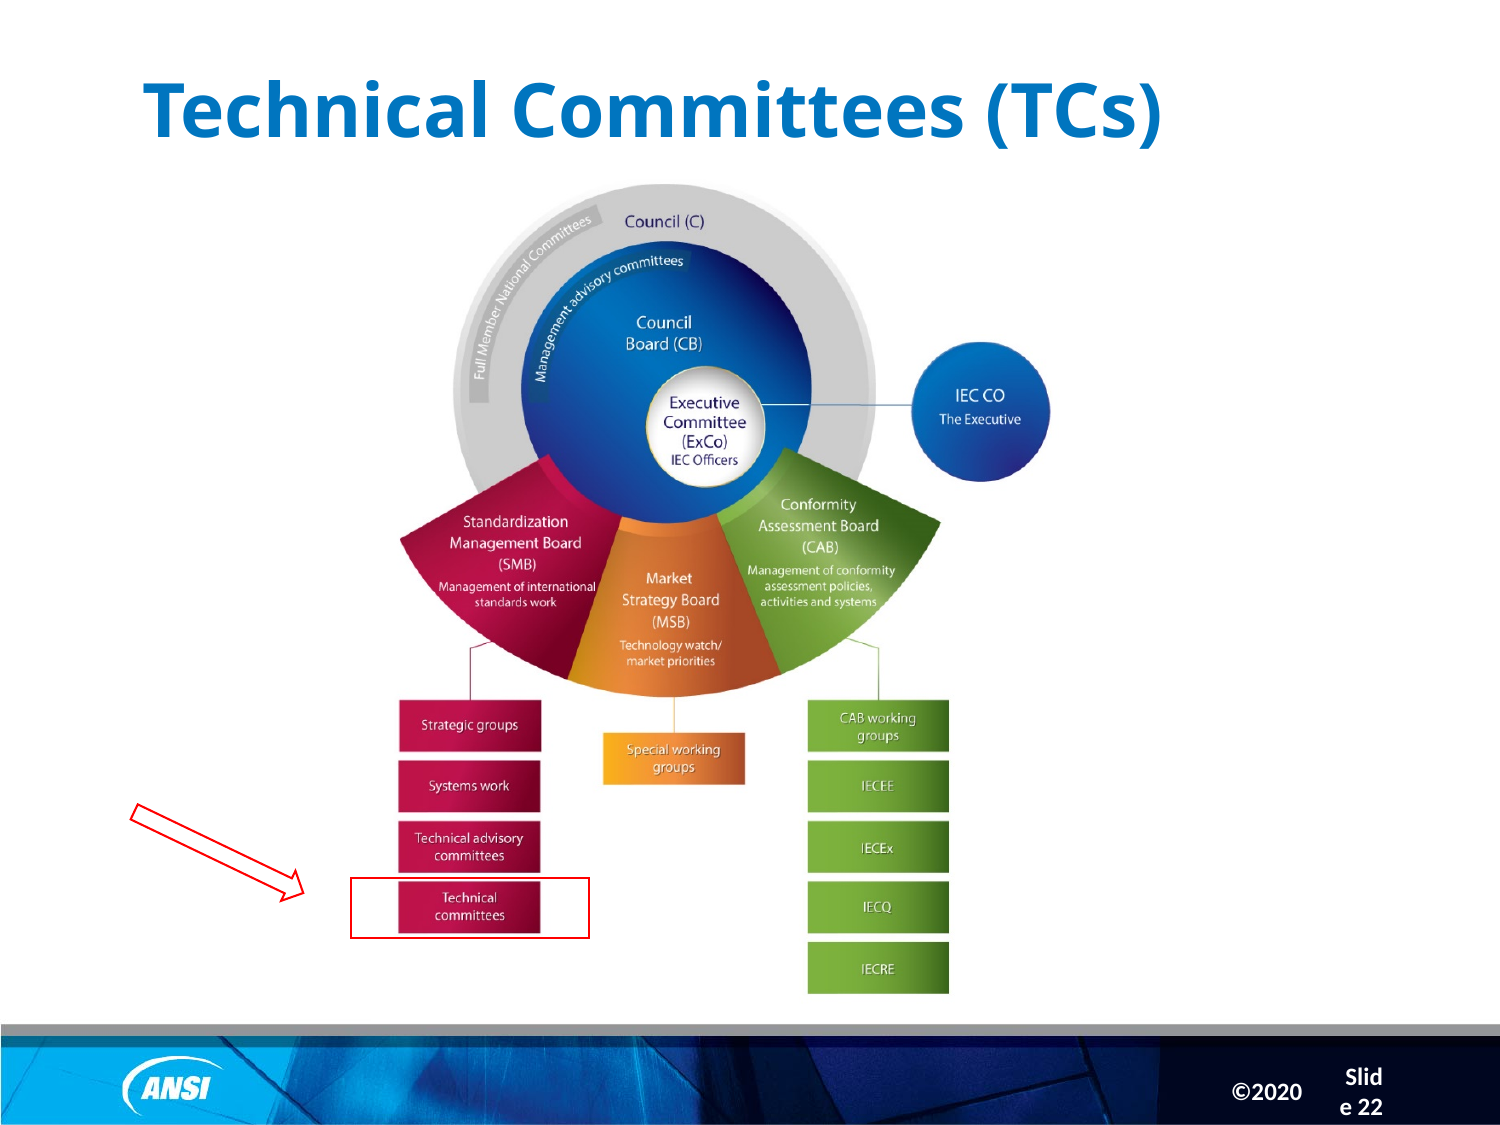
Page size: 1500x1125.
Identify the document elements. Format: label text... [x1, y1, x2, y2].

picture [0, 0, 1500, 1125]
text_box [129, 803, 305, 903]
picture [141, 1076, 210, 1100]
title Technical Committees (TCs) [127, 63, 1384, 163]
picture [122, 1056, 216, 1112]
slide_number Slide 22 [1322, 1060, 1399, 1121]
text_box [350, 877, 371, 939]
